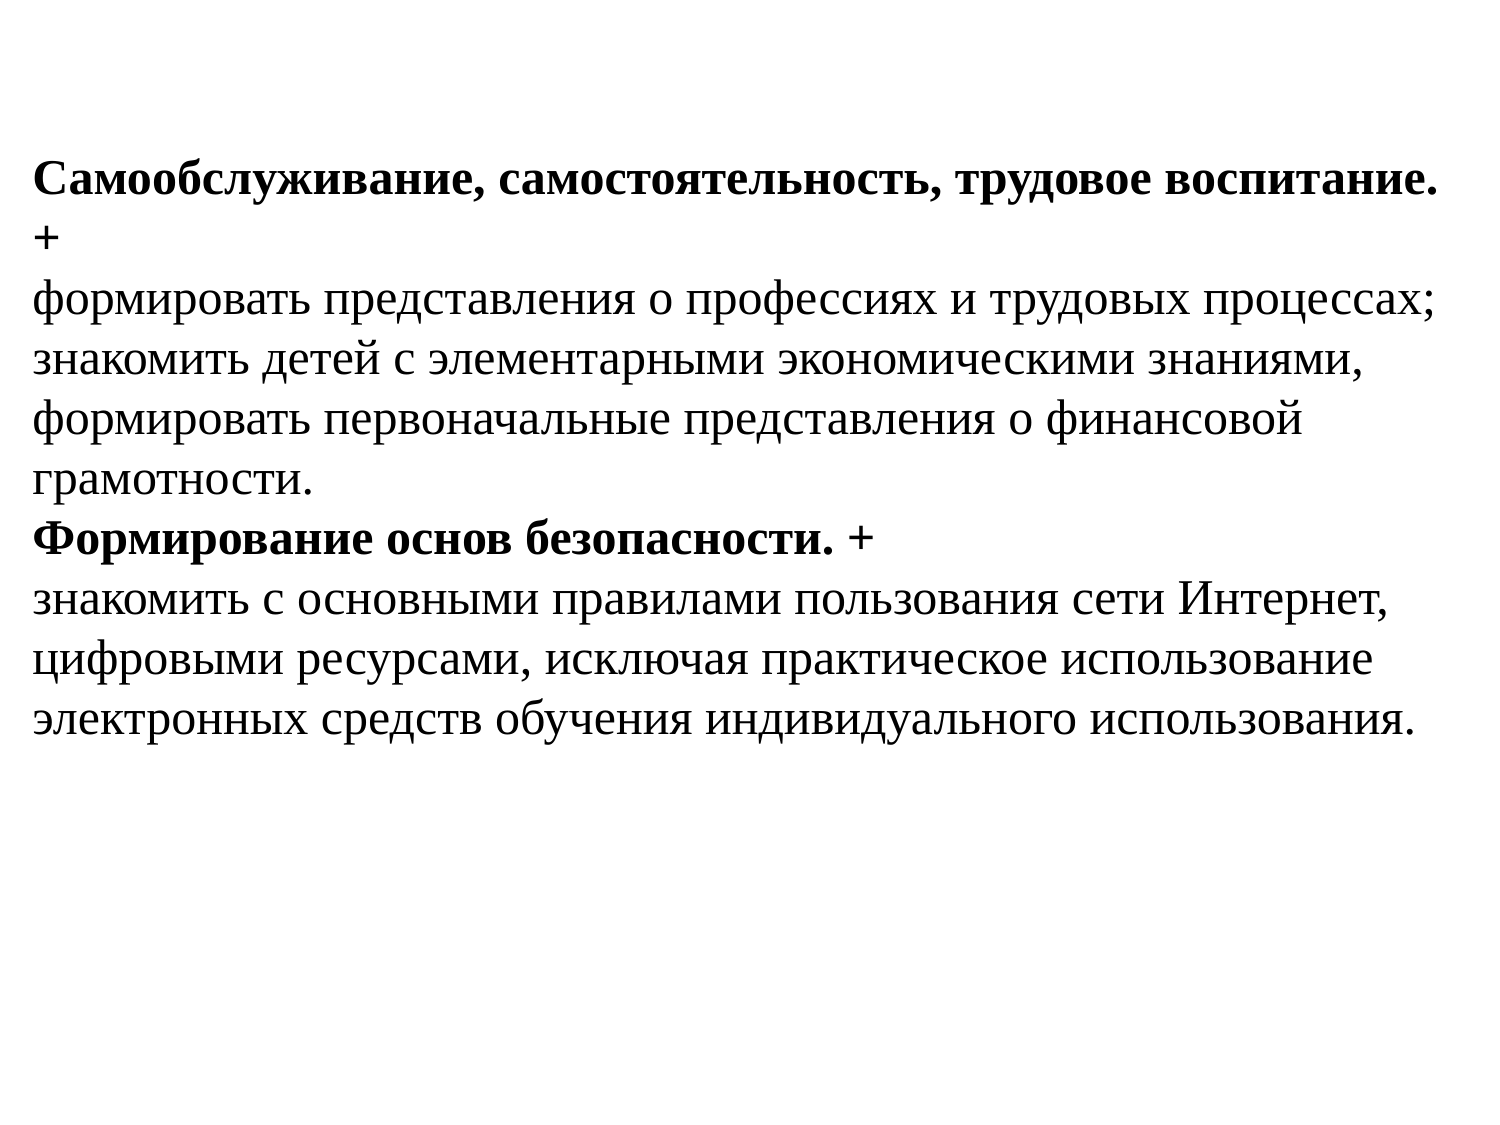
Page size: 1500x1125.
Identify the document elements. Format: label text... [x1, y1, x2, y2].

text_box Самообслуживание, самостоятельность, трудовое воспитание.+ формировать представления о профессиях и трудовых процессах; знакомить детей с элементарными экономическими знаниями, формировать первоначальные представления о финансовой грамотности. Формирование основ безопасности. + знакомить с основными правилами пользования сети Интернет, цифровыми ресурсами, исключая практическое использование электронных средств обучения индивидуального использования. [17, 137, 1471, 752]
